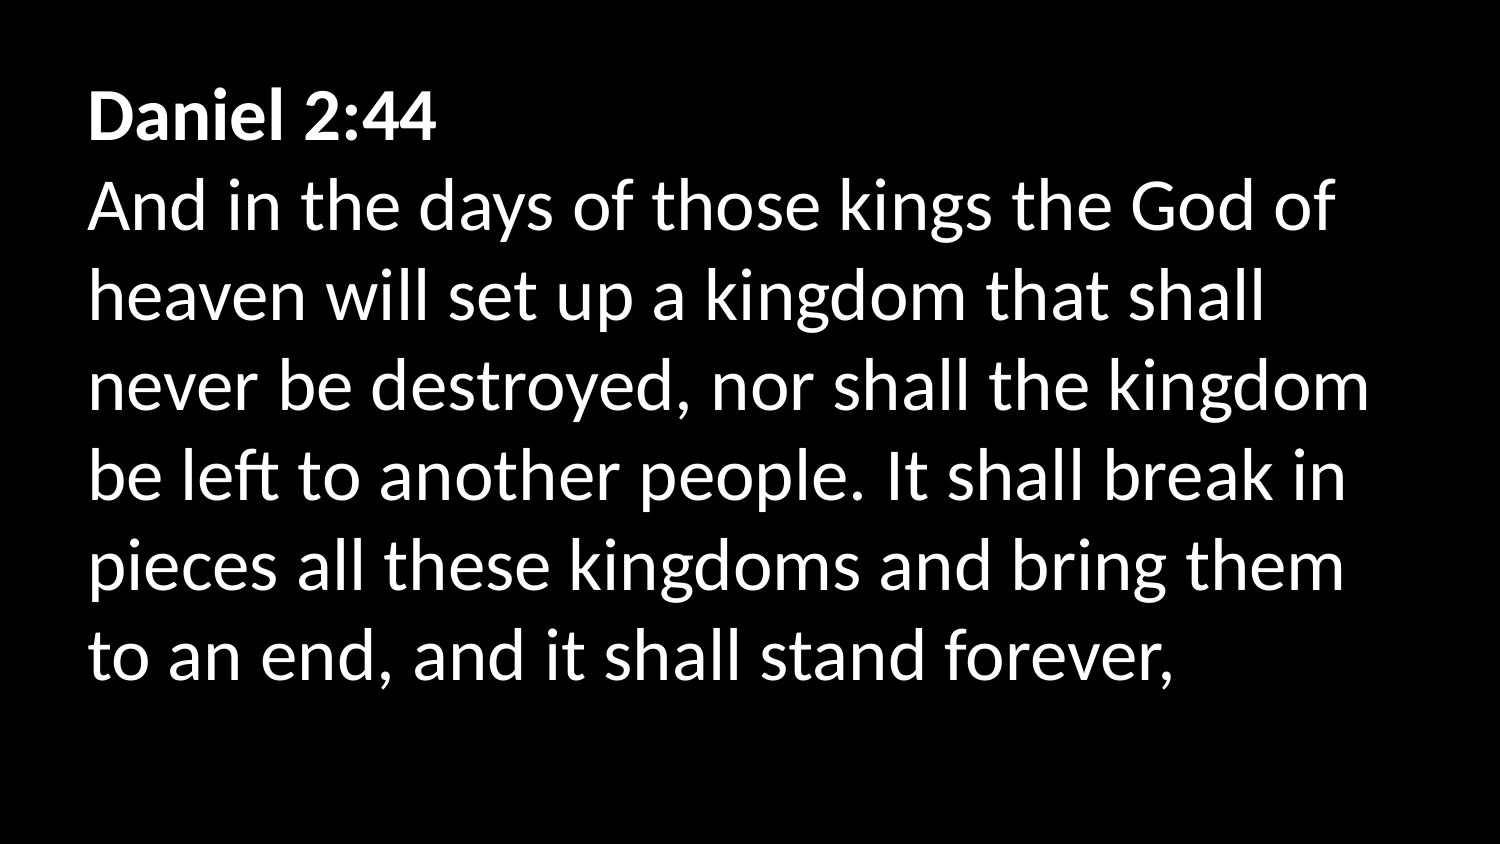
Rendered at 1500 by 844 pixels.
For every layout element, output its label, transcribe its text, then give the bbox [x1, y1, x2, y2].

text_box Daniel 2:44 And in the days of those kings the God of heaven will set up a kingdom that shall never be destroyed, nor shall the kingdom be left to another people. It shall break in pieces all these kingdoms and bring them to an end, and it shall stand forever, [72, 58, 1429, 793]
